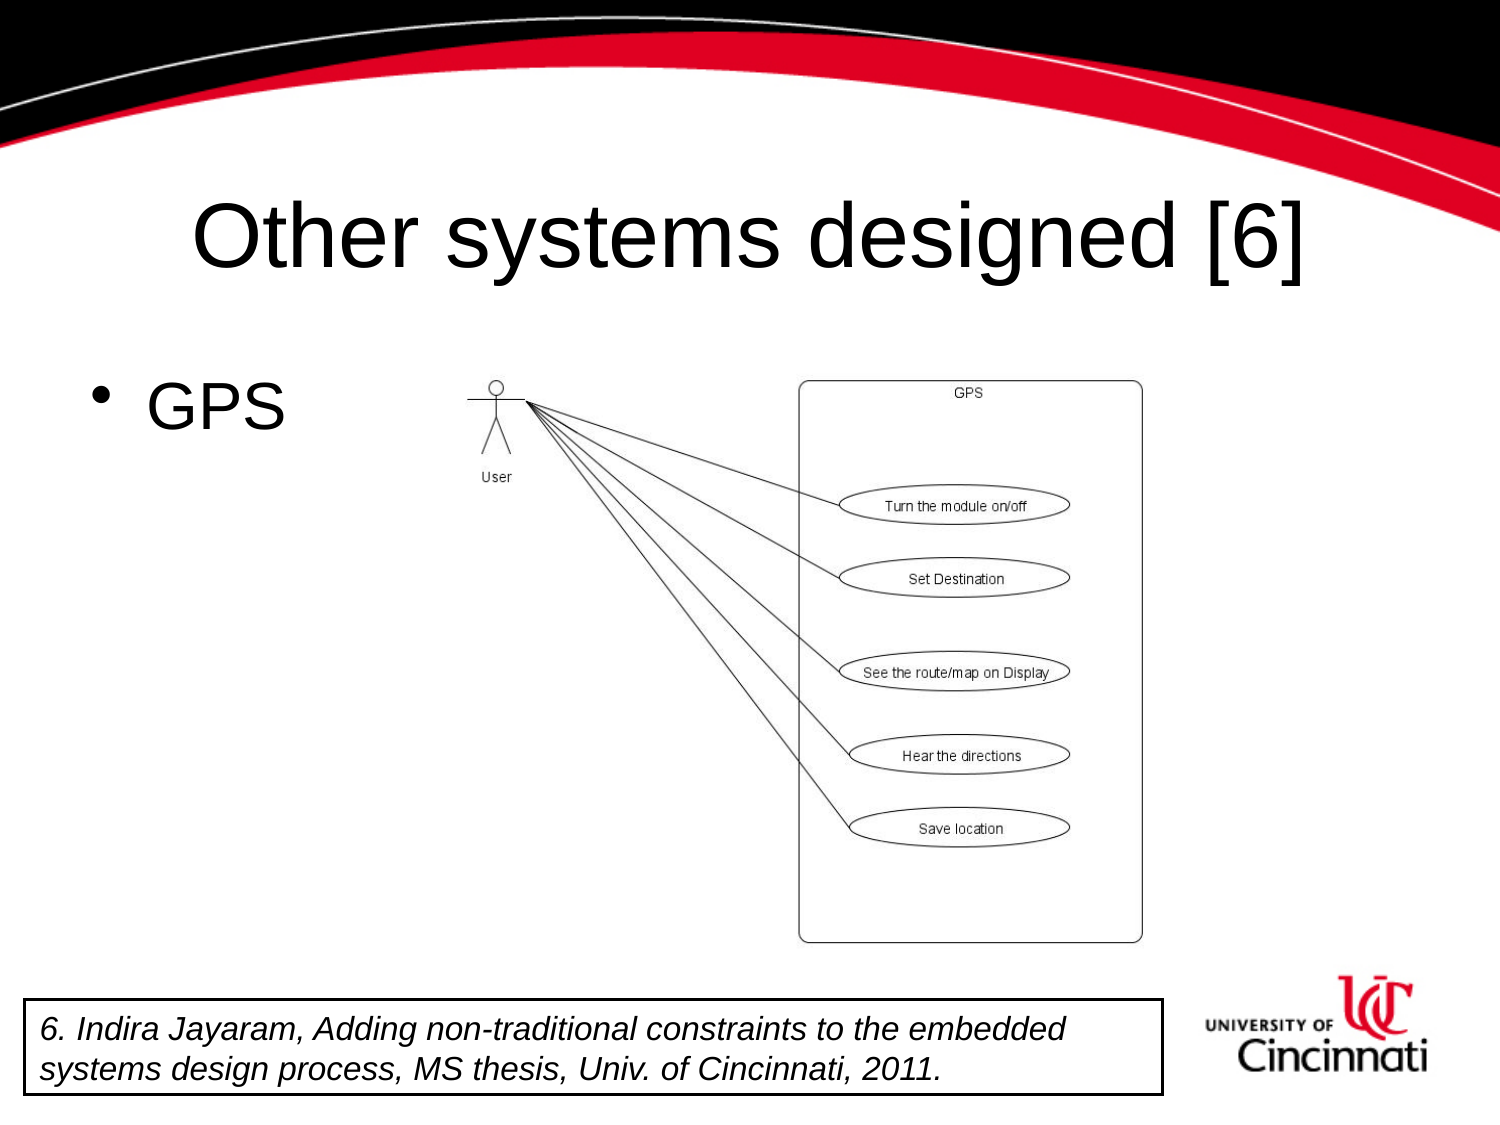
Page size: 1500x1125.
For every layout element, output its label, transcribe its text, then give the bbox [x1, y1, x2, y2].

picture [1187, 953, 1444, 1100]
picture [0, 0, 1500, 239]
picture [424, 349, 1163, 964]
title Other systems designed [6] [74, 137, 1426, 326]
text_box 6. Indira Jayaram, Adding non-traditional constraints to the embedded systems design process, MS thesis, Univ. of Cincinnati, 2011. [24, 999, 1163, 1095]
list GPS [74, 354, 1426, 988]
